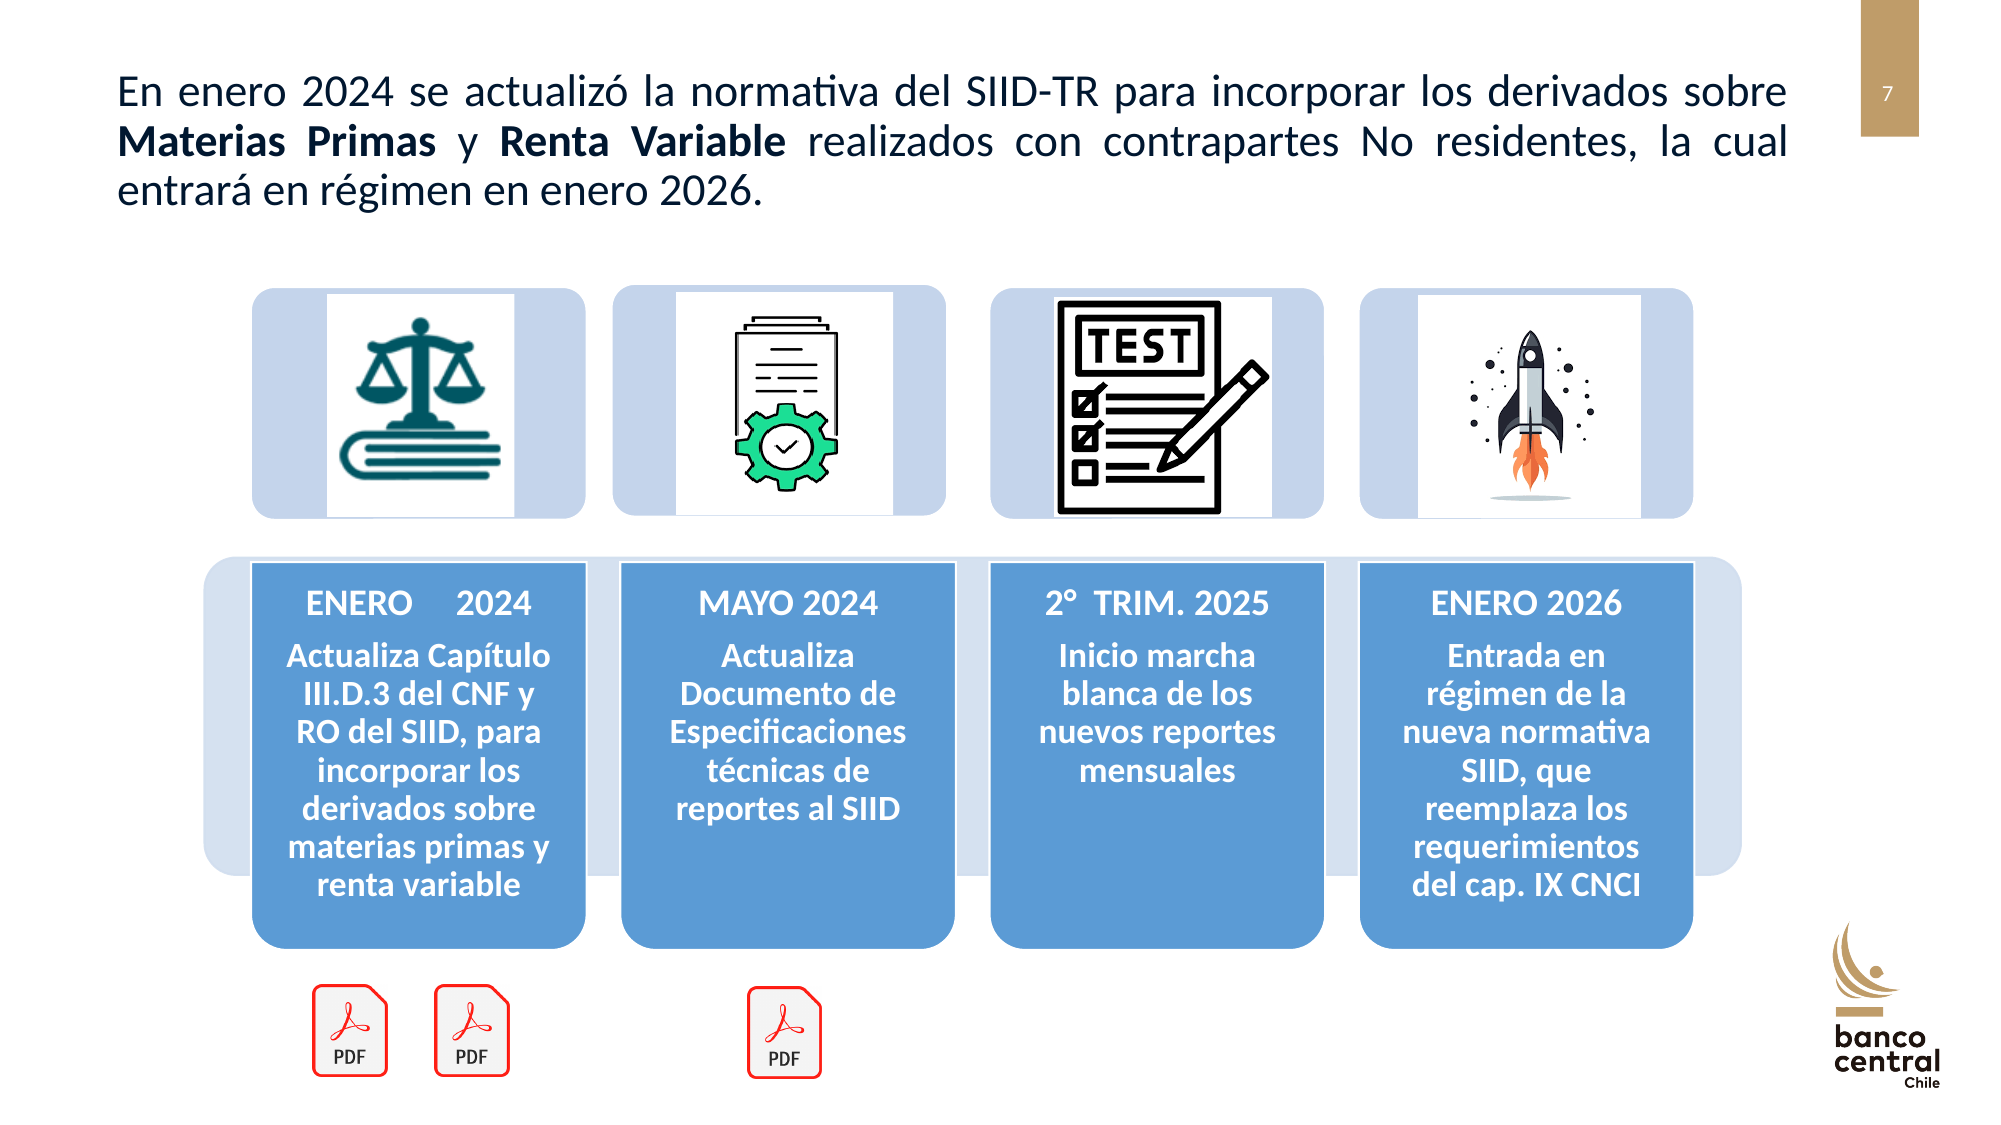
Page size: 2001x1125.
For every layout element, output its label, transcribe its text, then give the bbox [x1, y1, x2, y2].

picture [1054, 297, 1272, 517]
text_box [204, 244, 1741, 950]
picture [1832, 921, 1940, 1088]
picture [676, 292, 894, 515]
picture [434, 984, 510, 1077]
picture [1418, 295, 1641, 518]
picture [312, 984, 388, 1077]
list En enero 2024 se actualizó la normativa del SIID-TR para incorporar los derivados sobre Materias Primas y Renta Variable realizados con contrapartes No residentes, la cual entrará en régimen en enero 2026. [102, 60, 1805, 179]
picture [327, 294, 515, 517]
picture [747, 986, 823, 1079]
